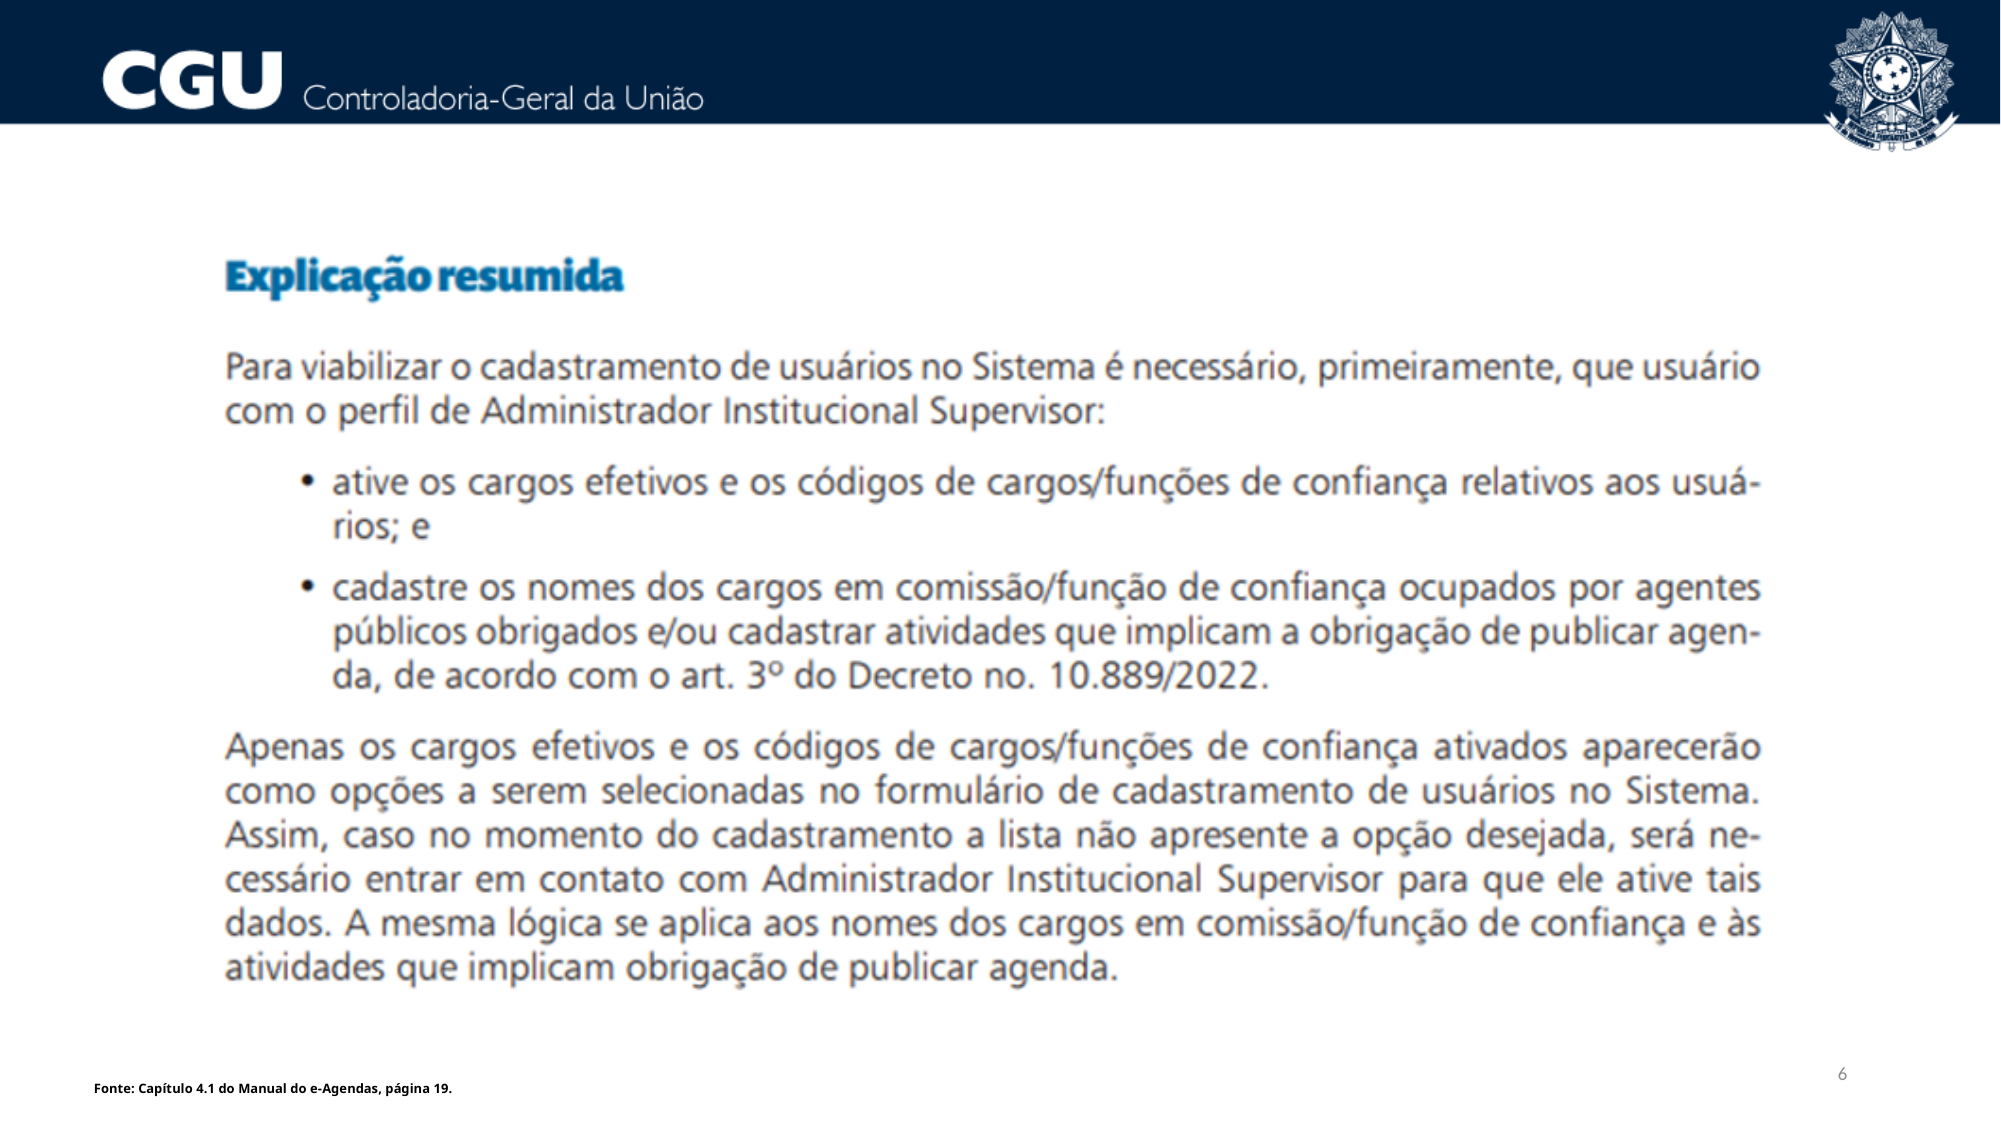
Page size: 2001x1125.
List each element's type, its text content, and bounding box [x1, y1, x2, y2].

picture [0, 0, 2001, 1125]
slide_number 6 [1412, 1042, 1863, 1103]
title Fonte: Capítulo 4.1 do Manual do e-Agendas, página 19. [78, 1057, 1811, 1125]
